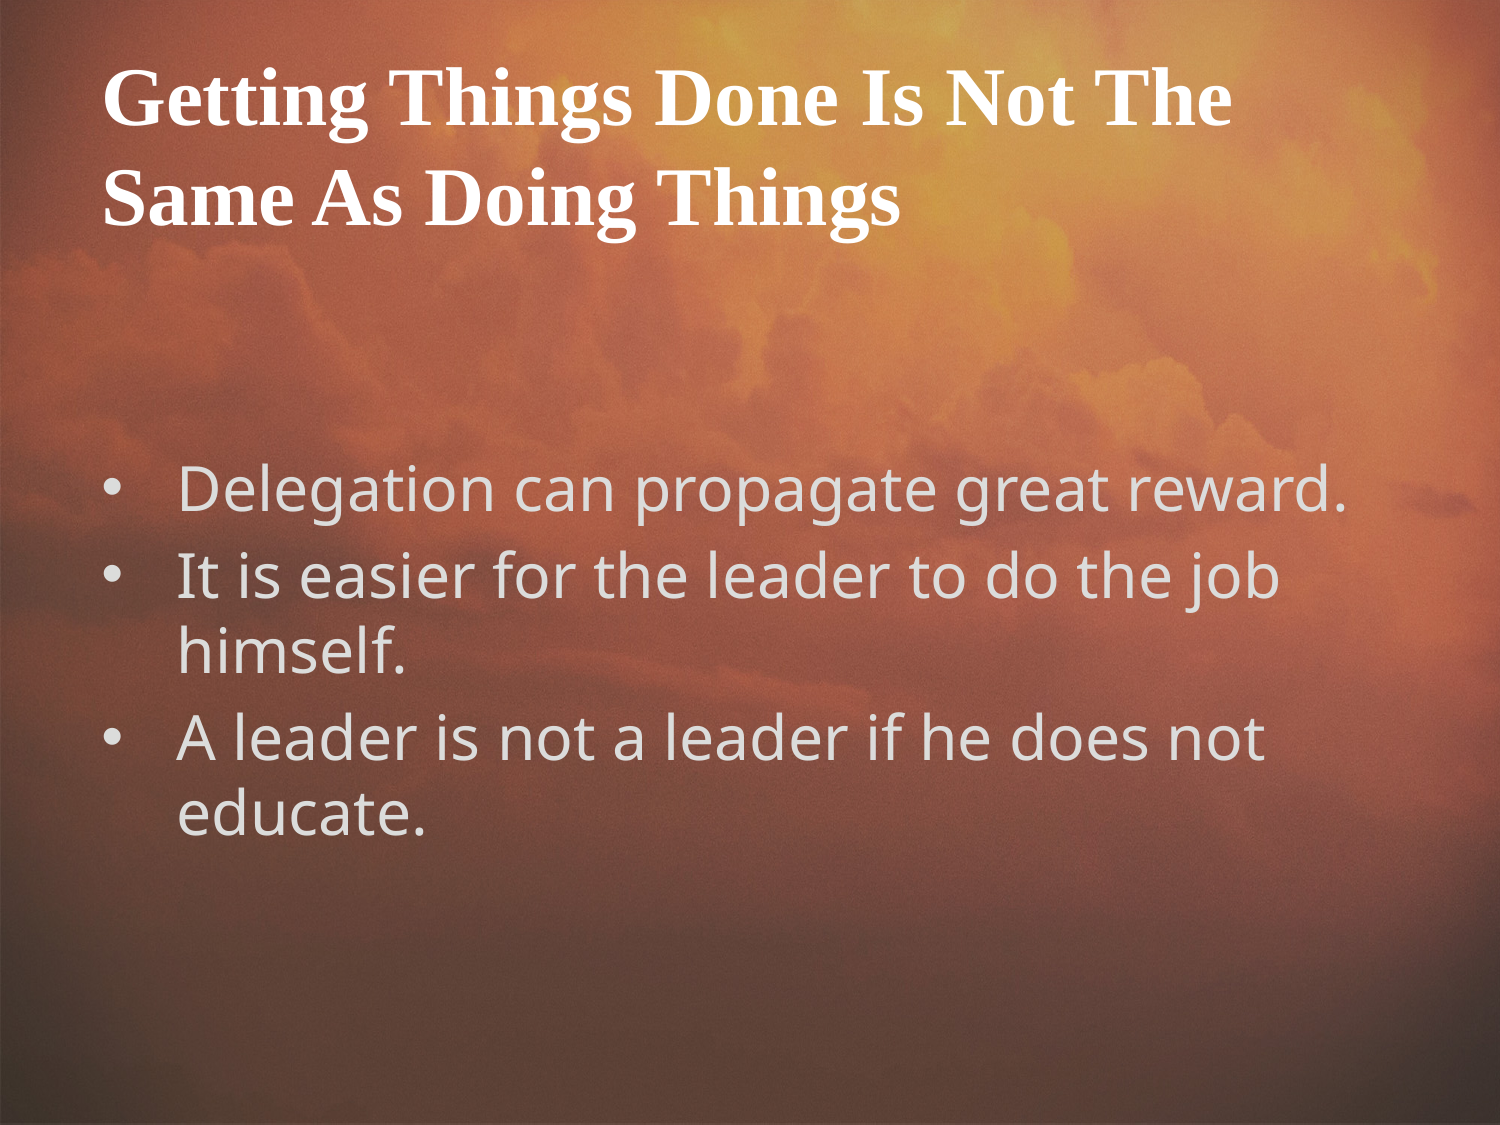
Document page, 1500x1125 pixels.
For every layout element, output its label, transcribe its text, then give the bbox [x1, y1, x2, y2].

text_box Getting Things Done Is Not The Same As Doing Things [86, 35, 1425, 250]
list Delegation can propagate great reward. It is easier for the leader to do the job himself. A leader is not a leader if he does not educate. [86, 252, 1425, 1045]
picture [0, 0, 1500, 1125]
